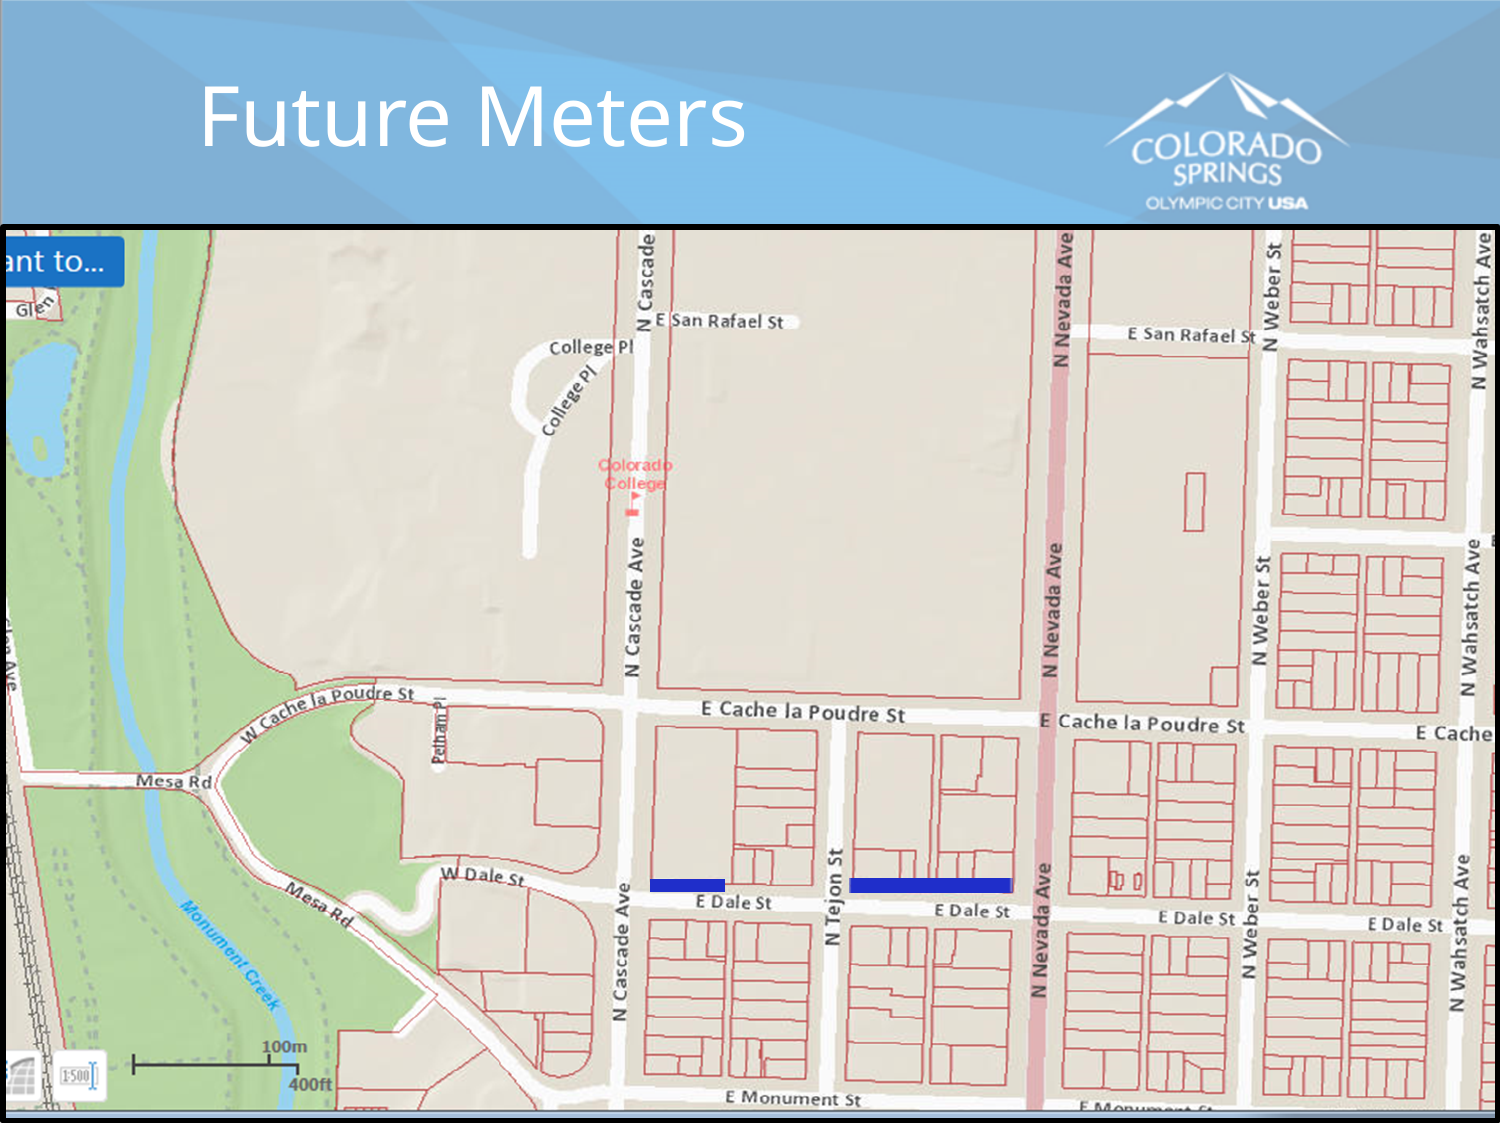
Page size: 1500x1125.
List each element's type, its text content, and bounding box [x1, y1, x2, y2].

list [0, 224, 1500, 1123]
picture [0, 0, 1500, 224]
text_box Future Meters [16, 55, 930, 170]
picture [849, 878, 1014, 893]
